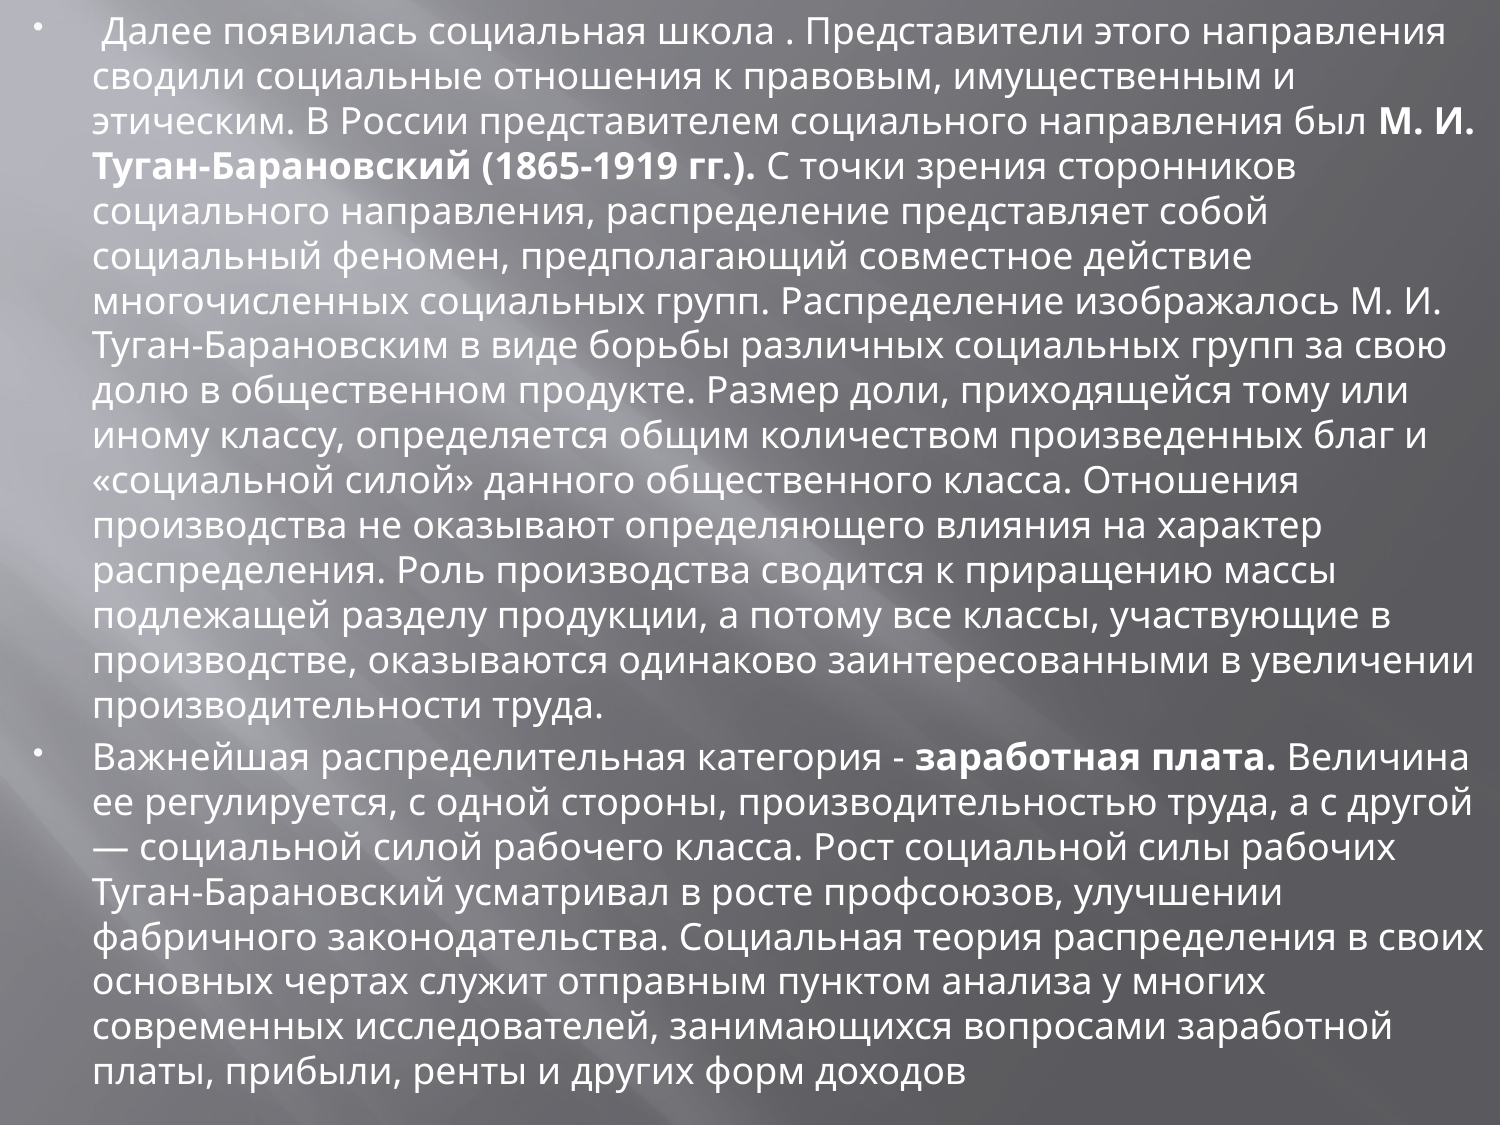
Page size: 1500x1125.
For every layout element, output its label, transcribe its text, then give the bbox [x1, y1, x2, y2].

list Далее появилась социальная школа . Представители этого направления сводили социальные отношения к правовым, имущественным и этическим. В России представителем социального направления был М. И. Туган-Барановский (1865-1919 гг.). С точки зрения сторонников социального направления, распределение представляет собой социальный феномен, предполагающий совместное действие многочисленных социальных групп. Распределение изображалось М. И. Туган-Барановским в виде борьбы различных социальных групп за свою долю в общественном продукте. Размер доли, приходящейся тому или иному классу, определяется общим количеством произведенных благ и «социальной силой» данного общественного класса. Отношения производства не оказывают определяющего влияния на характер распределения. Роль производства сводится к приращению массы подлежащей разделу продукции, а потому все классы, участвующие в производстве, оказываются одинаково заинтересованными в увеличении производительности труда. Важнейшая распределительная категория - заработная плата. Величина ее регулируется, с одной стороны, производительностью труда, а с другой — социальной силой рабочего класса. Рост социальной силы рабочих Туган-Барановский усматривал в росте профсоюзов, улучшении фабричного законодательства. Социальная теория распределения в своих основных чертах служит отправным пунктом анализа у многих современных исследователей, занимающихся вопросами заработной платы, прибыли, ренты и других форм доходов [0, 0, 1500, 1125]
